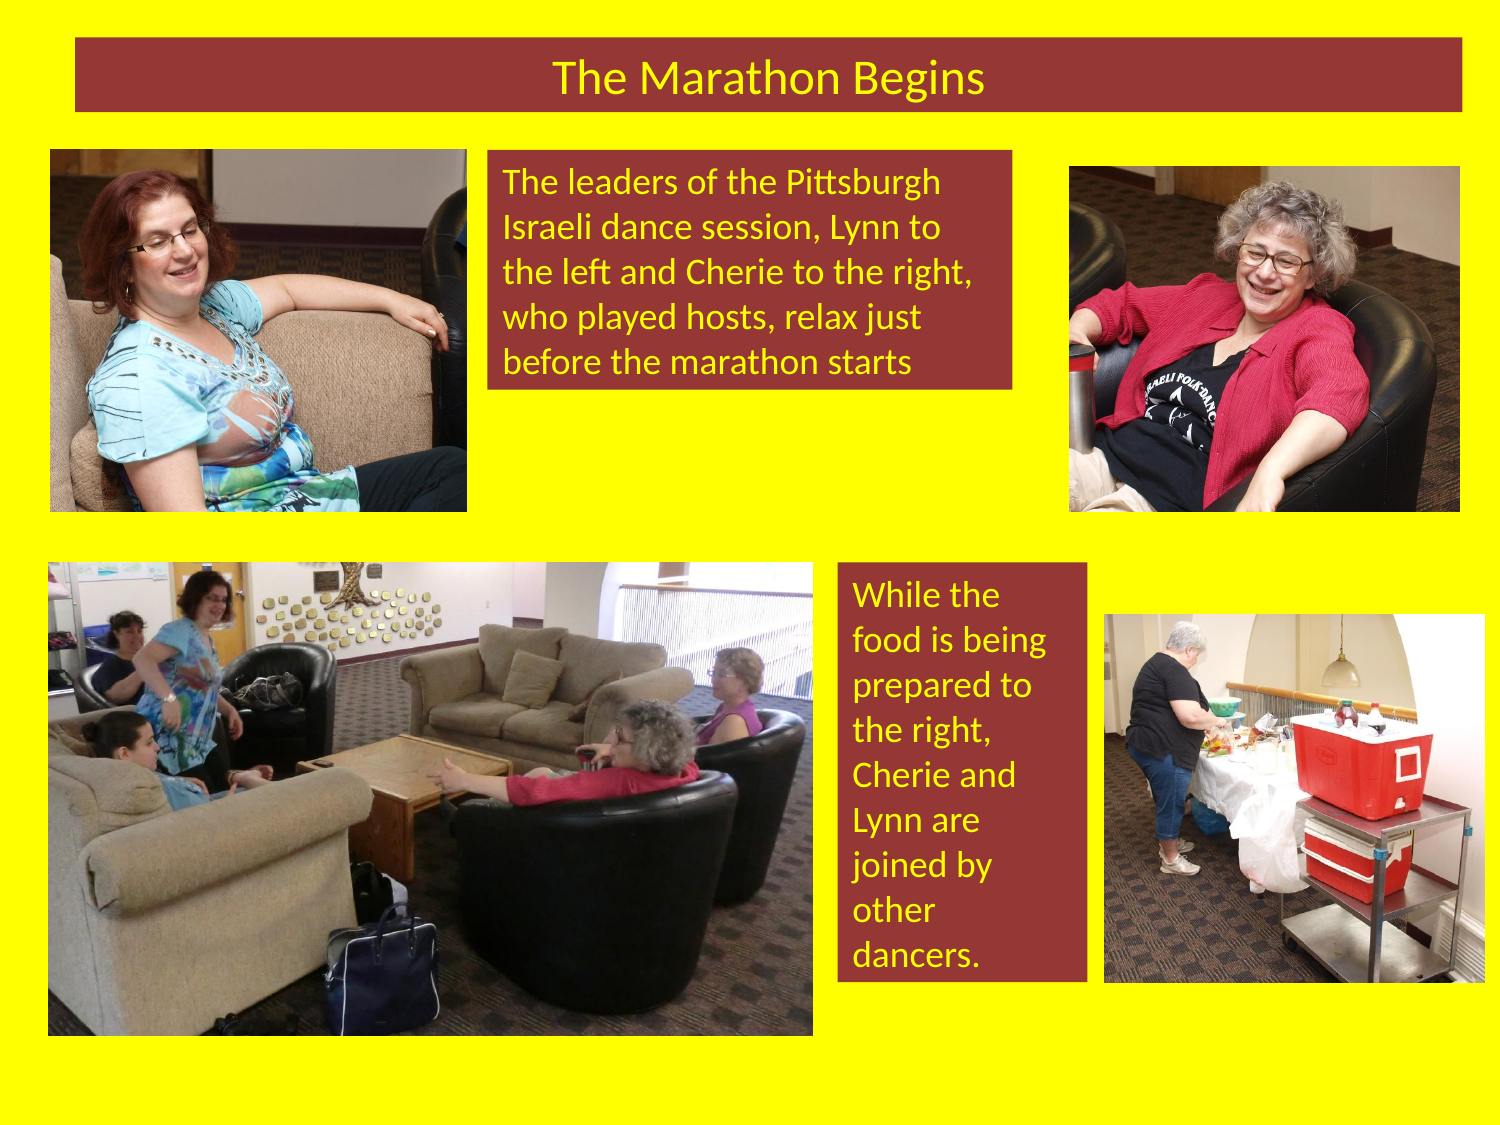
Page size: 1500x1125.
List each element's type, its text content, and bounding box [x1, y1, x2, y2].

text_box The Marathon Begins [75, 37, 1463, 113]
text_box The leaders of the Pittsburgh Israeli dance session, Lynn to the left and Cherie to the right, who played hosts, relax just before the marathon starts [487, 149, 1013, 390]
picture [1068, 166, 1460, 512]
picture [49, 149, 467, 512]
picture [1104, 614, 1485, 984]
picture [47, 562, 814, 1036]
text_box While the food is being prepared to the right, Cherie and Lynn are joined by other dancers. [837, 562, 1088, 983]
